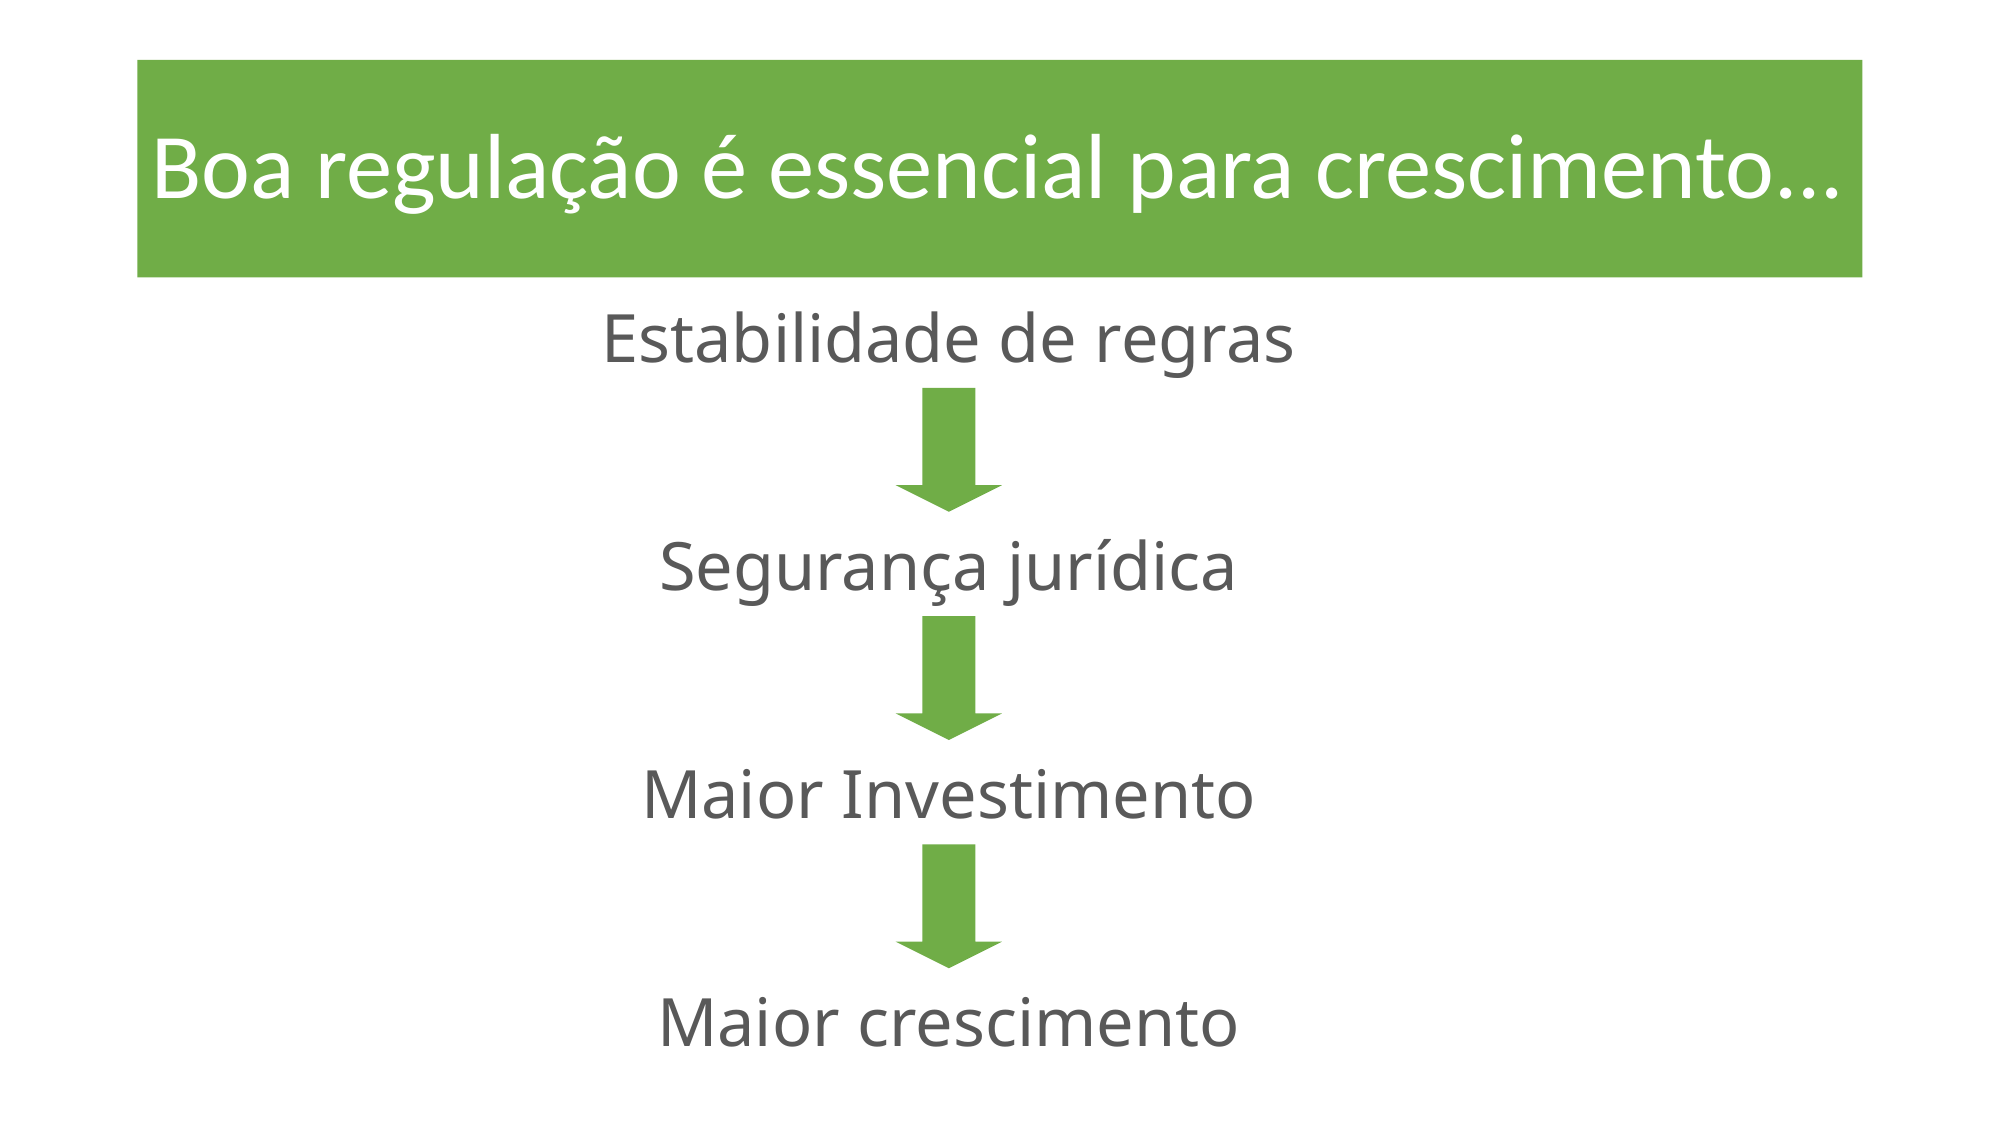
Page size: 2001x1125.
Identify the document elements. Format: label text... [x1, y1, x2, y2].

text_box Maior Investimento [626, 744, 1272, 839]
title Boa regulação é essencial para crescimento... [137, 59, 1863, 278]
text_box [895, 387, 1002, 512]
text_box [895, 616, 1002, 741]
text_box Segurança jurídica [644, 515, 1254, 611]
text_box Maior crescimento [642, 972, 1256, 1068]
text_box [895, 844, 1002, 969]
text_box Estabilidade de regras [586, 288, 1311, 383]
